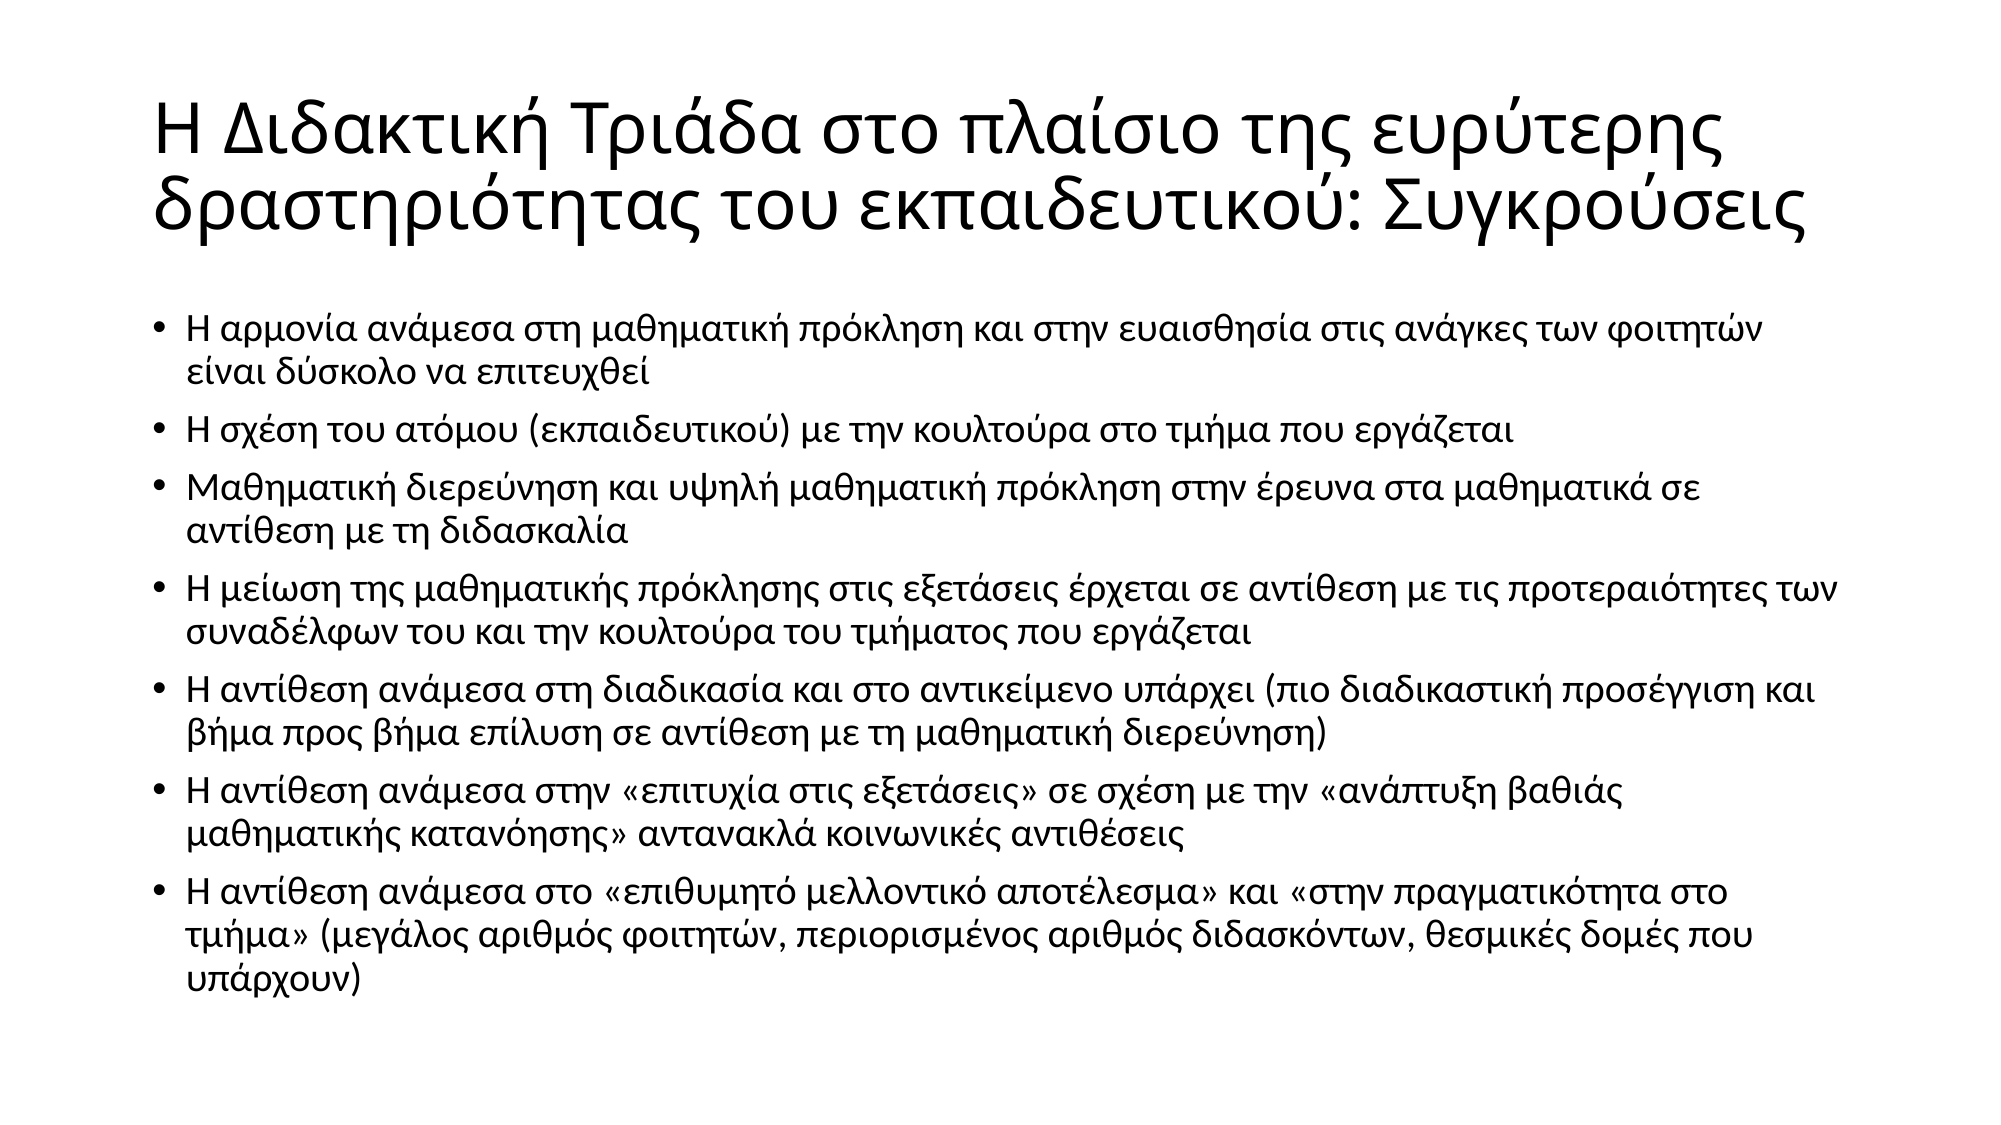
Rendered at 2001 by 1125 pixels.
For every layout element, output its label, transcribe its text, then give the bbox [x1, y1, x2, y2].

list Η αρμονία ανάμεσα στη μαθηματική πρόκληση και στην ευαισθησία στις ανάγκες των φοιτητών είναι δύσκολο να επιτευχθεί Η σχέση του ατόμου (εκπαιδευτικού) με την κουλτούρα στο τμήμα που εργάζεται Μαθηματική διερεύνηση και υψηλή μαθηματική πρόκληση στην έρευνα στα μαθηματικά σε αντίθεση με τη διδασκαλία Η μείωση της μαθηματικής πρόκλησης στις εξετάσεις έρχεται σε αντίθεση με τις προτεραιότητες των συναδέλφων του και την κουλτούρα του τμήματος που εργάζεται Η αντίθεση ανάμεσα στη διαδικασία και στο αντικείμενο υπάρχει (πιο διαδικαστική προσέγγιση και βήμα προς βήμα επίλυση σε αντίθεση με τη μαθηματική διερεύνηση) Η αντίθεση ανάμεσα στην «επιτυχία στις εξετάσεις» σε σχέση με την «ανάπτυξη βαθιάς μαθηματικής κατανόησης» αντανακλά κοινωνικές αντιθέσεις Η αντίθεση ανάμεσα στο «επιθυμητό μελλοντικό αποτέλεσμα» και «στην πραγματικότητα στο τμήμα» (μεγάλος αριθμός φοιτητών, περιορισμένος αριθμός διδασκόντων, θεσμικές δομές που υπάρχουν) [137, 299, 1863, 1014]
title Η Διδακτική Τριάδα στο πλαίσιο της ευρύτερης δραστηριότητας του εκπαιδευτικού: Συγκρούσεις [137, 59, 1863, 278]
